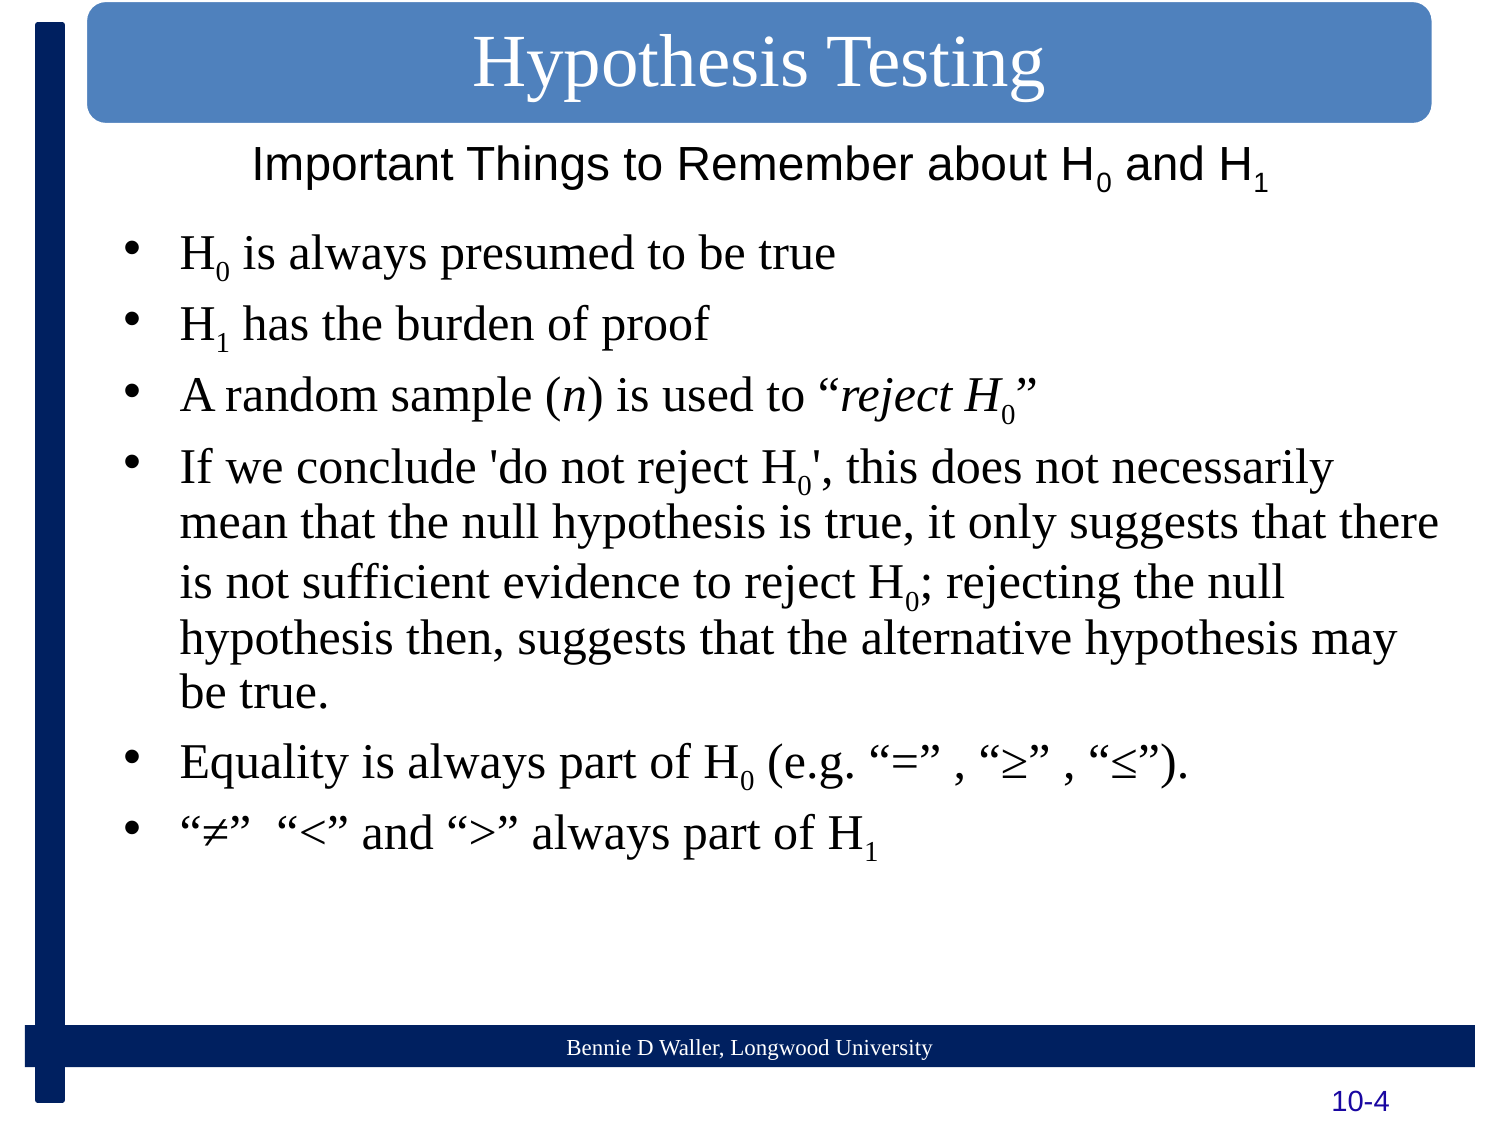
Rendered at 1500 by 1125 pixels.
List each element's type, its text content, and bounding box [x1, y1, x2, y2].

text_box 10-4 [1316, 1074, 1500, 1125]
title Important Things to Remember about H0 and H1 [85, 134, 1435, 207]
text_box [84, 0, 1434, 126]
list H0 is always presumed to be true H1 has the burden of proof A random sample (n) is used to “reject H0” If we conclude 'do not reject H0', this does not necessarily mean that the null hypothesis is true, it only suggests that there is not sufficient evidence to reject H0; rejecting the null hypothesis then, suggests that the alternative hypothesis may be true. Equality is always part of H0 (e.g. “=” , “≥” , “≤”). “≠” “<” and “>” always part of H1 [108, 212, 1463, 899]
